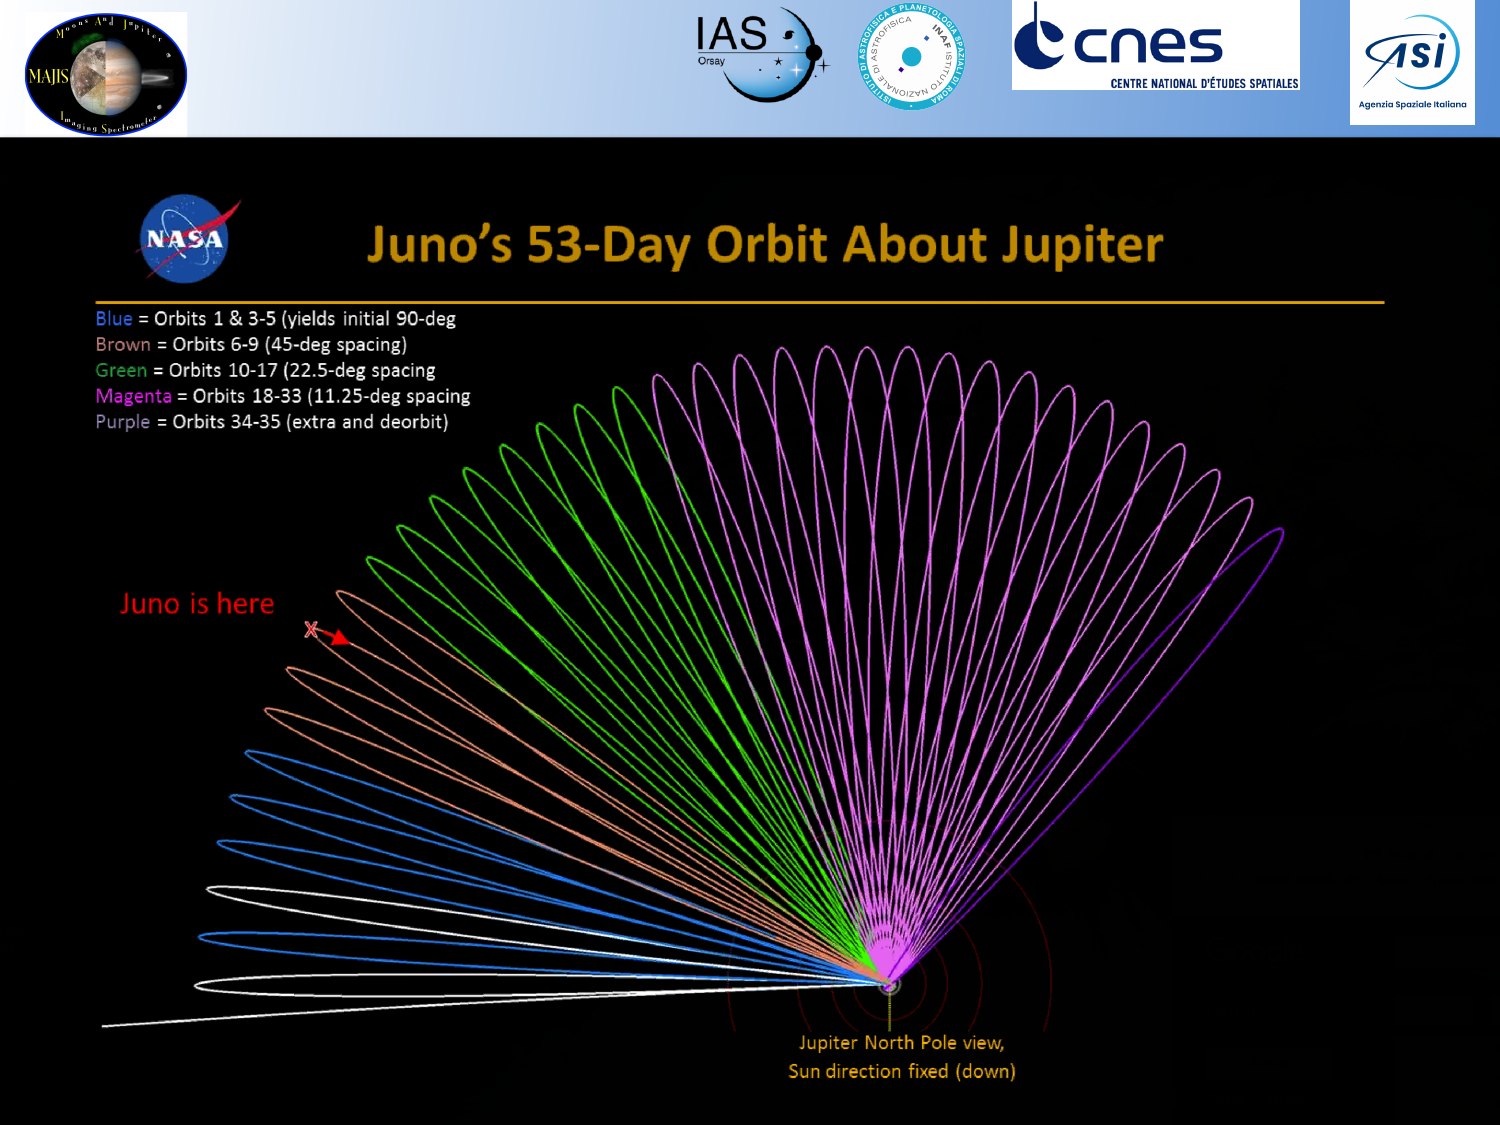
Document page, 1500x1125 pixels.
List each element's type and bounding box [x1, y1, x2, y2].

picture [1012, 0, 1300, 90]
picture [687, 0, 988, 133]
picture [0, 174, 1500, 1125]
picture [1350, 0, 1475, 125]
